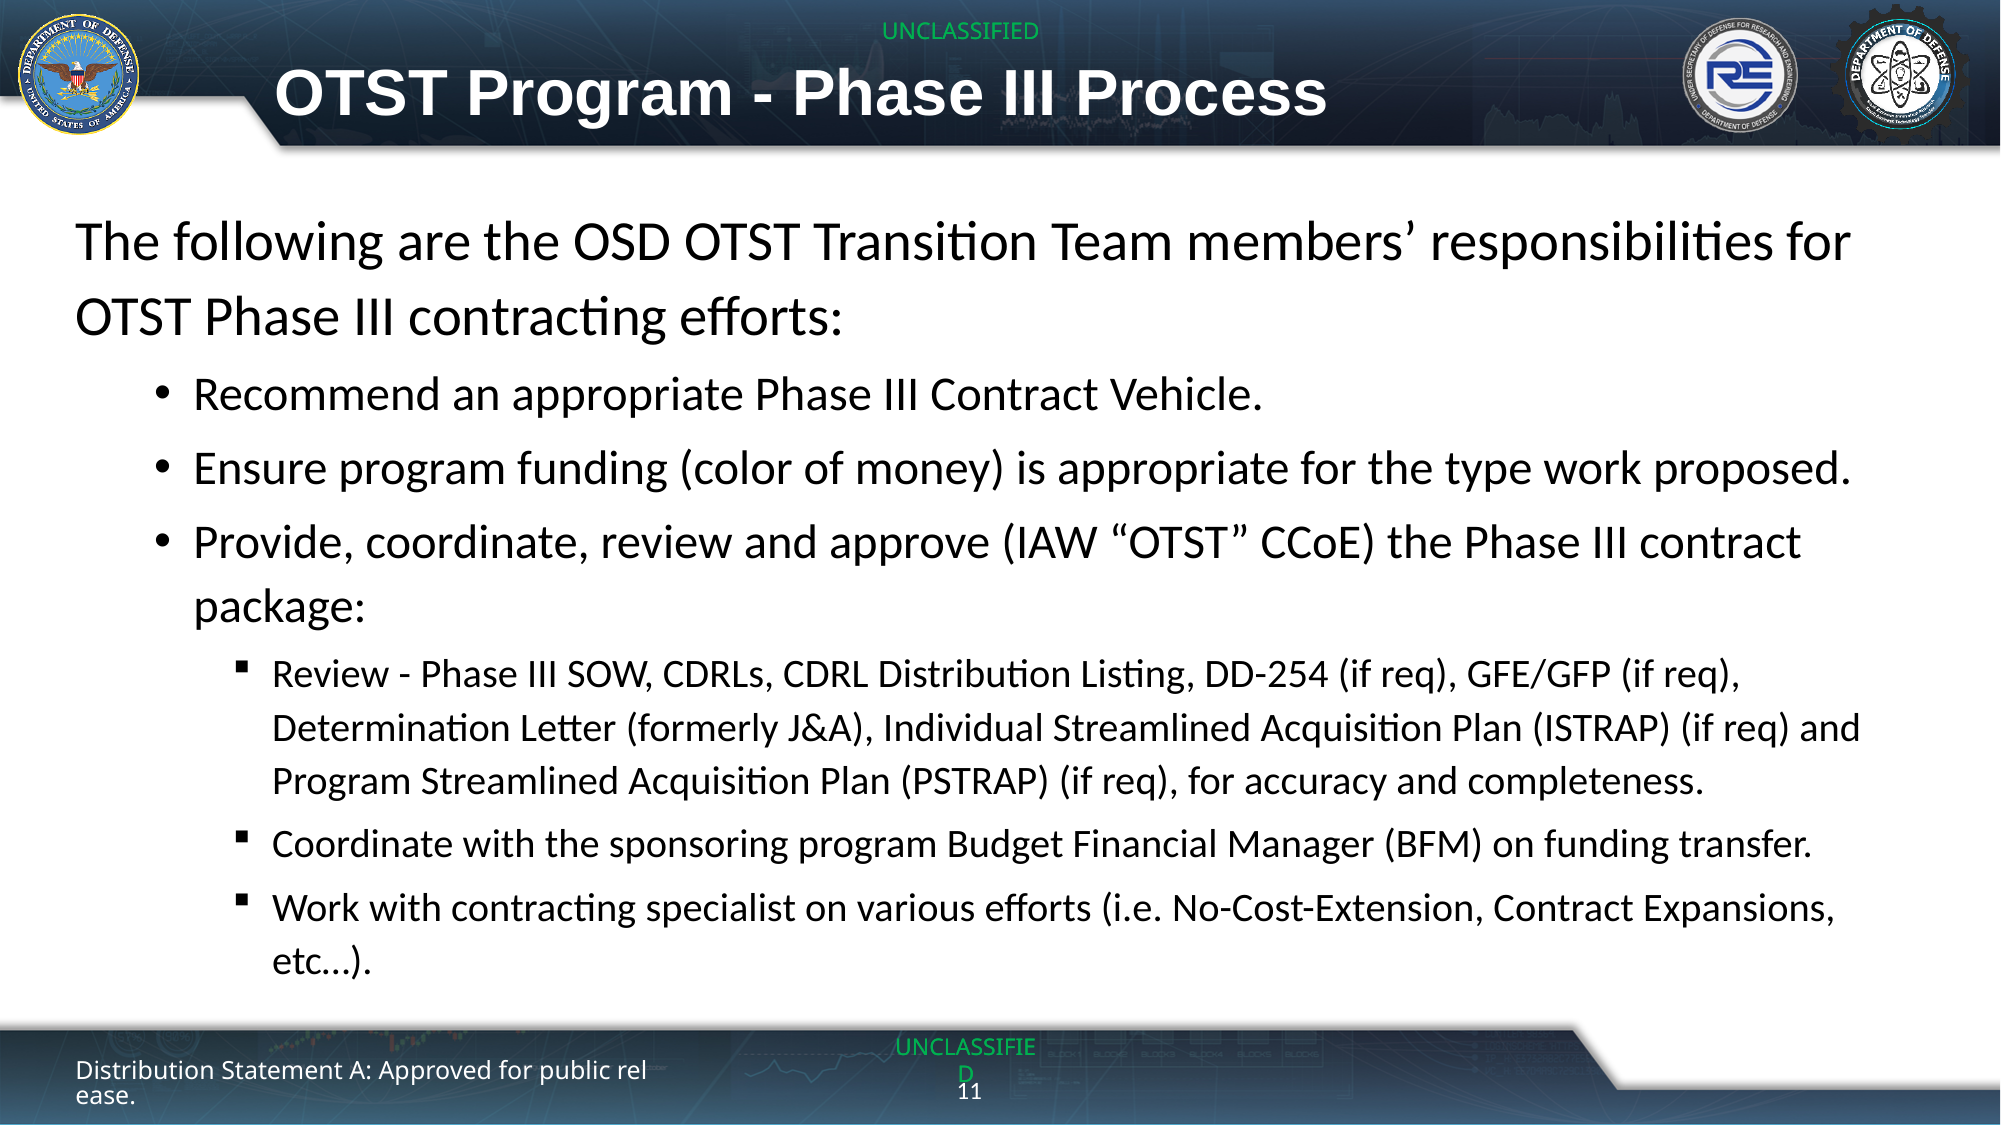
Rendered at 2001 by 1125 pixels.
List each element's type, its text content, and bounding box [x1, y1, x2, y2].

title OTST Program - Phase III Process [259, 51, 1676, 138]
picture [0, 0, 2001, 1125]
slide_number 11 [934, 1059, 998, 1119]
footer Distribution Statement A: Approved for public release. [60, 1042, 666, 1100]
list The following are the OSD OTST Transition Team members’ responsibilities for OTST Phase III contracting efforts: Recommend an appropriate Phase III Contract Vehicle. Ensure program funding (color of money) is appropriate for the type work proposed. Provide, coordinate, review and approve (IAW “OTST” CCoE) the Phase III contract package: Review - Phase III SOW, CDRLs, CDRL Distribution Listing, DD-254 (if req), GFE/GFP (if req), Determination Letter (formerly J&A), Individual Streamlined Acquisition Plan (ISTRAP) (if req) and Program Streamlined Acquisition Plan (PSTRAP) (if req), for accuracy and completeness. Coordinate with the sponsoring program Budget Financial Manager (BFM) on funding transfer. Work with contracting specialist on various efforts (i.e. No-Cost-Extension, Contract Expansions, etc…). [60, 190, 1904, 1006]
